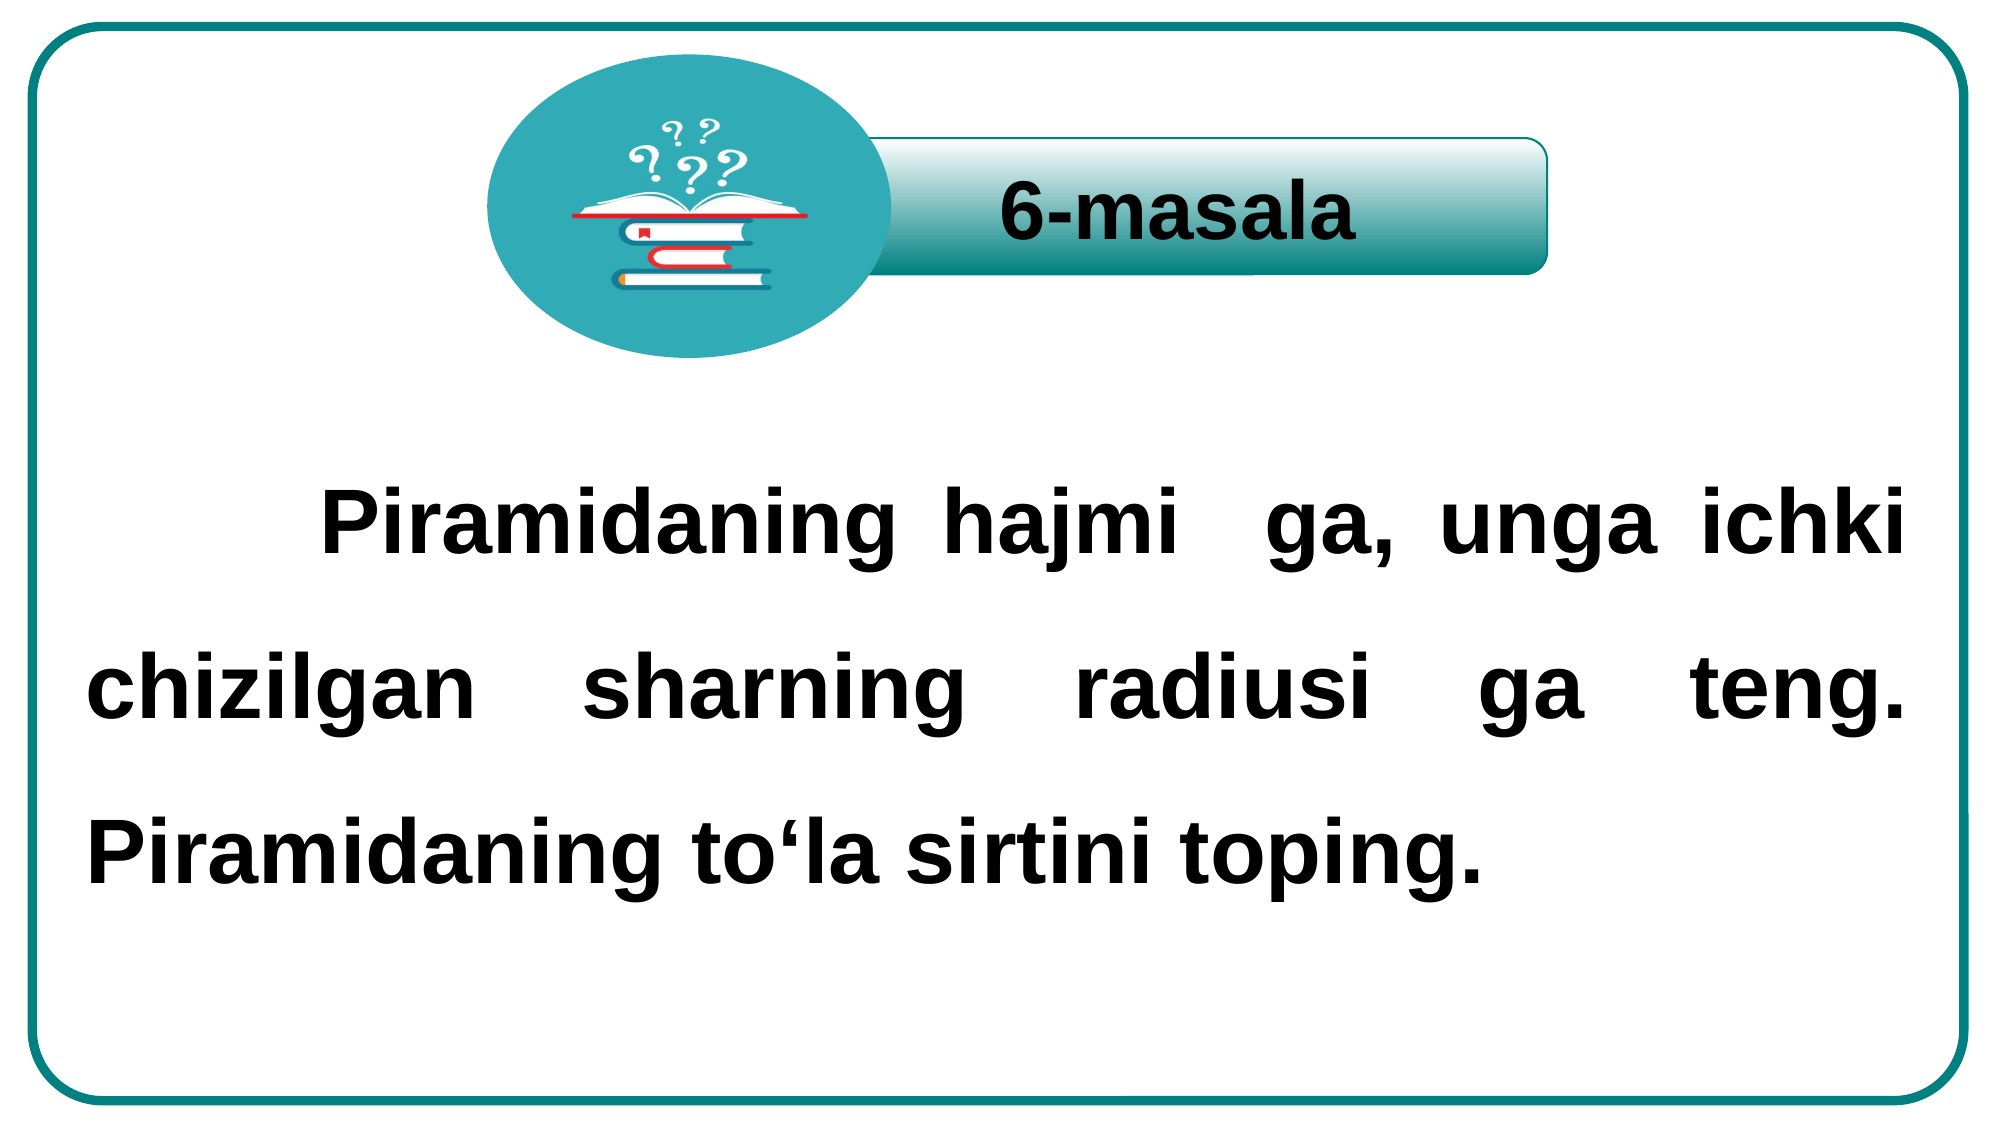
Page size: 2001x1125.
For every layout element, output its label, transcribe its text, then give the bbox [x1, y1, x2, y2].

text_box [92, 427, 1878, 543]
text_box 6-masala [892, 137, 1549, 276]
text_box [31, 25, 1965, 1102]
picture [487, 54, 892, 358]
